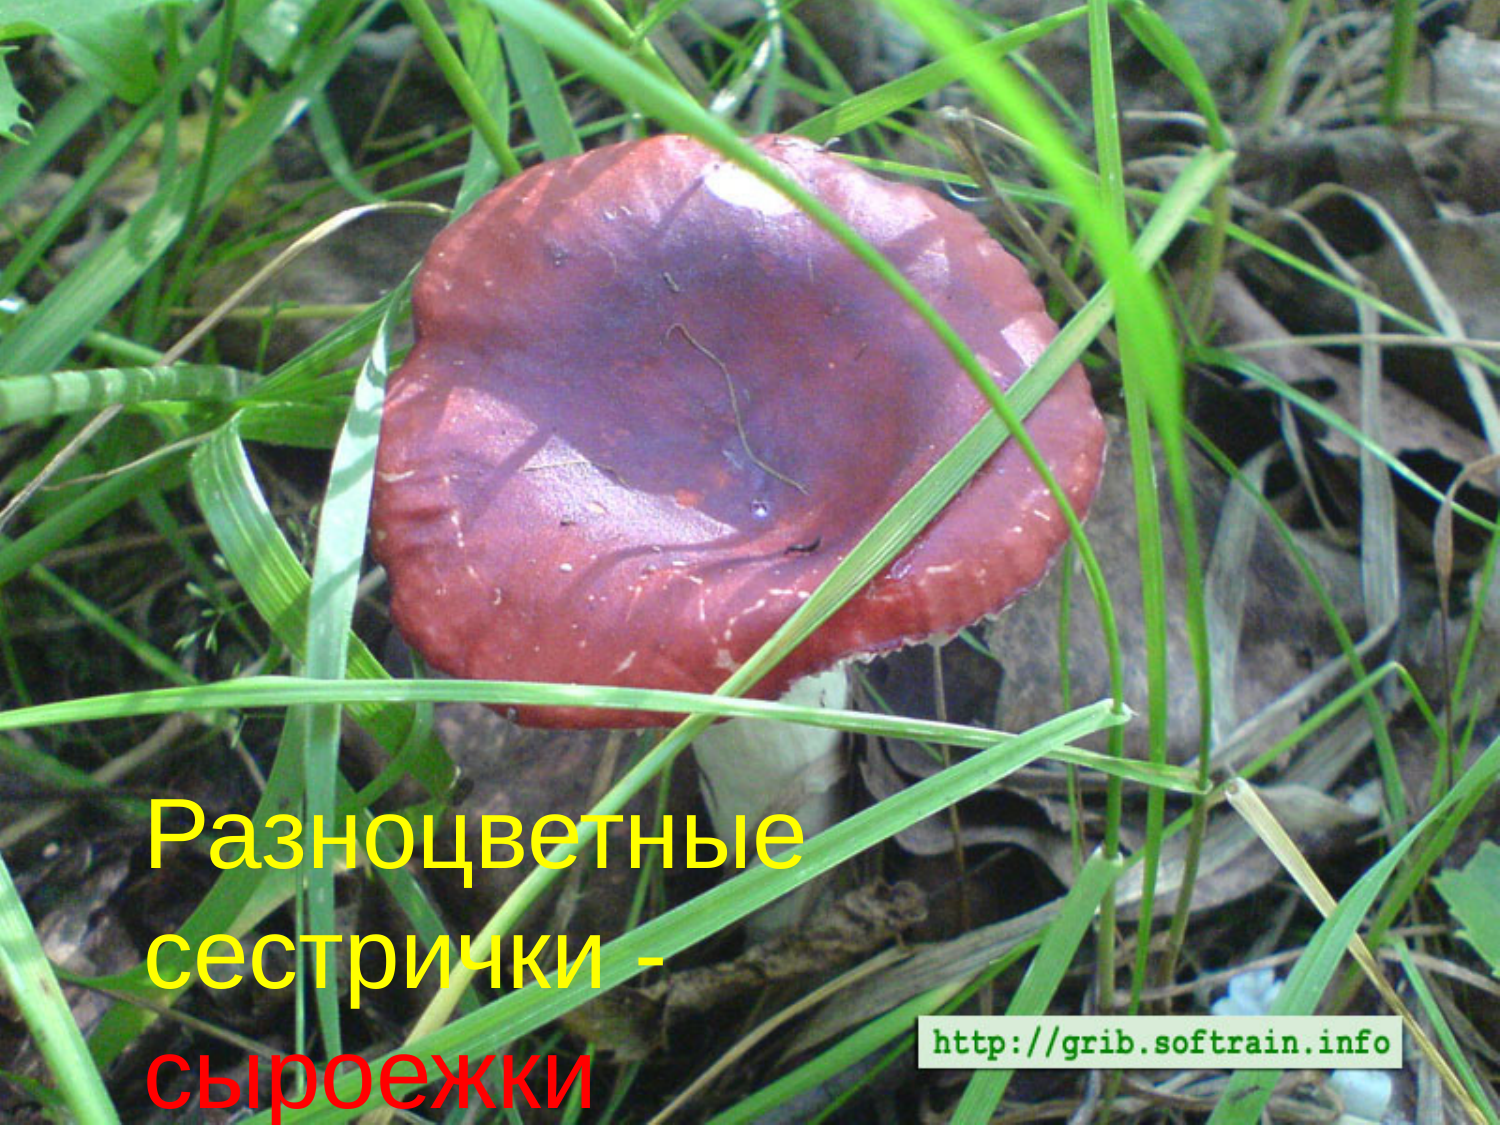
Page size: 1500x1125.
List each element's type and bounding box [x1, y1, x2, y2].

list [0, 0, 1500, 1125]
